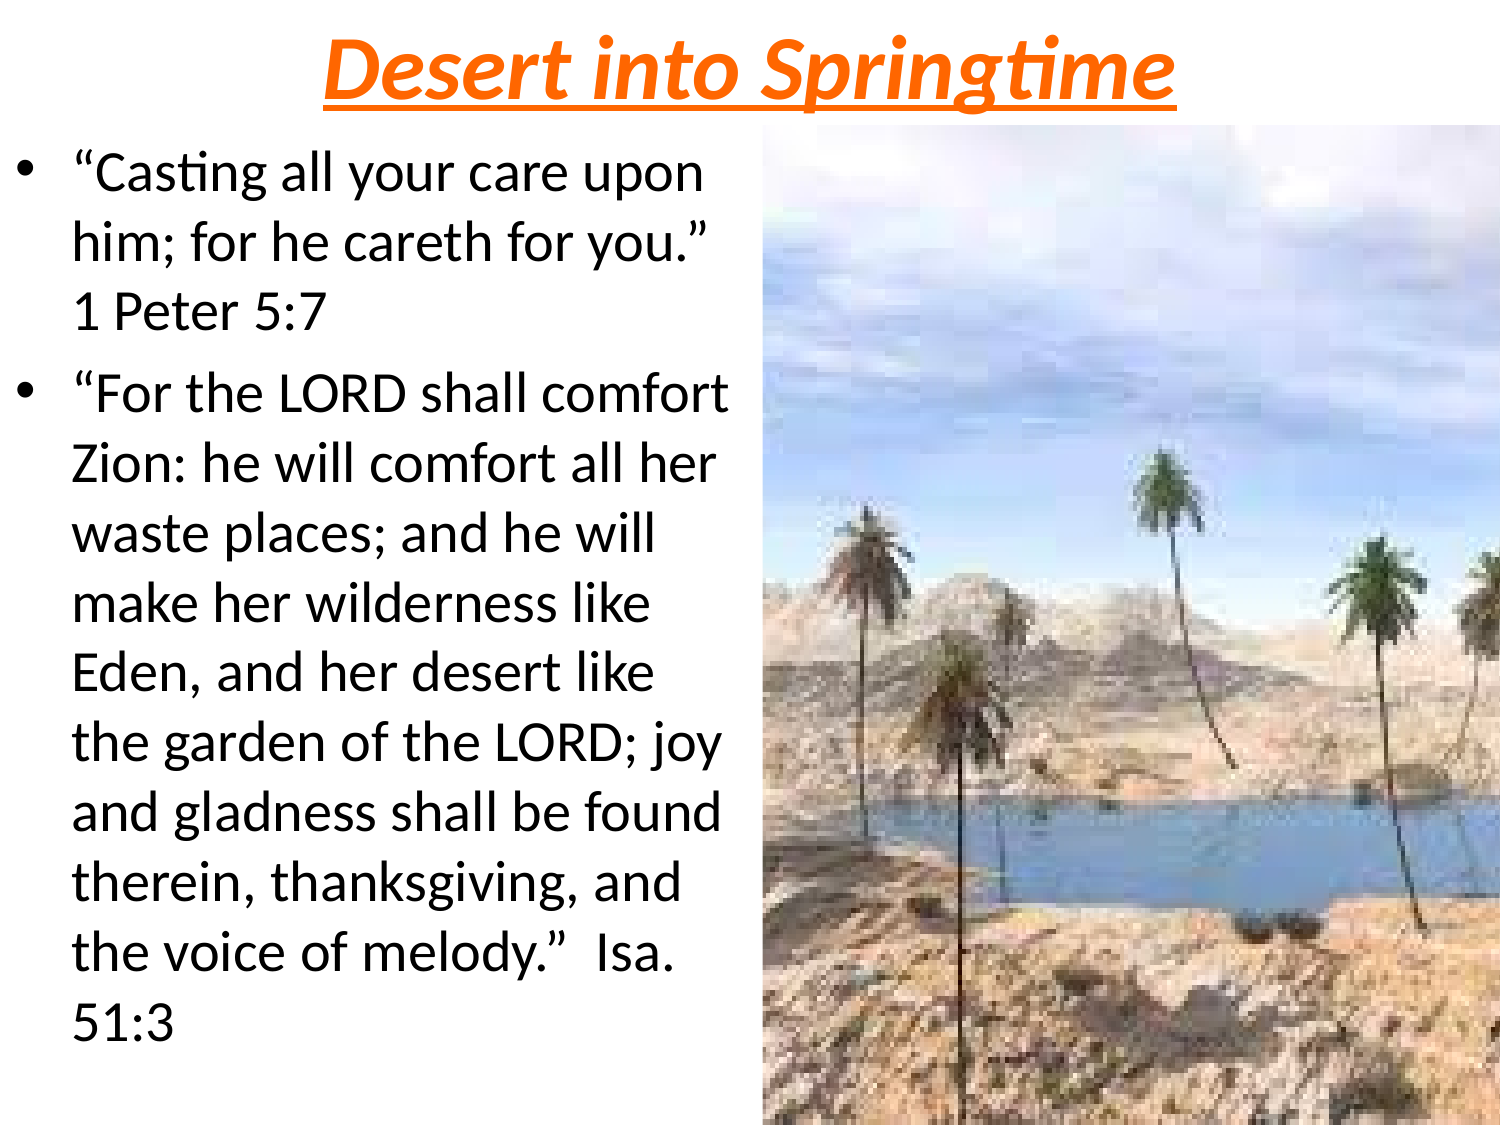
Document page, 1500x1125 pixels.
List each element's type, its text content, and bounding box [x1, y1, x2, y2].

title Desert into Springtime [75, 0, 1425, 125]
list “Casting all your care upon him; for he careth for you.” 1 Peter 5:7 “For the LORD shall comfort Zion: he will comfort all her waste places; and he will make her wilderness like Eden, and her desert like the garden of the LORD; joy and gladness shall be found therein, thanksgiving, and the voice of melody.” Isa. 51:3 [0, 125, 760, 1125]
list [762, 125, 1500, 1125]
